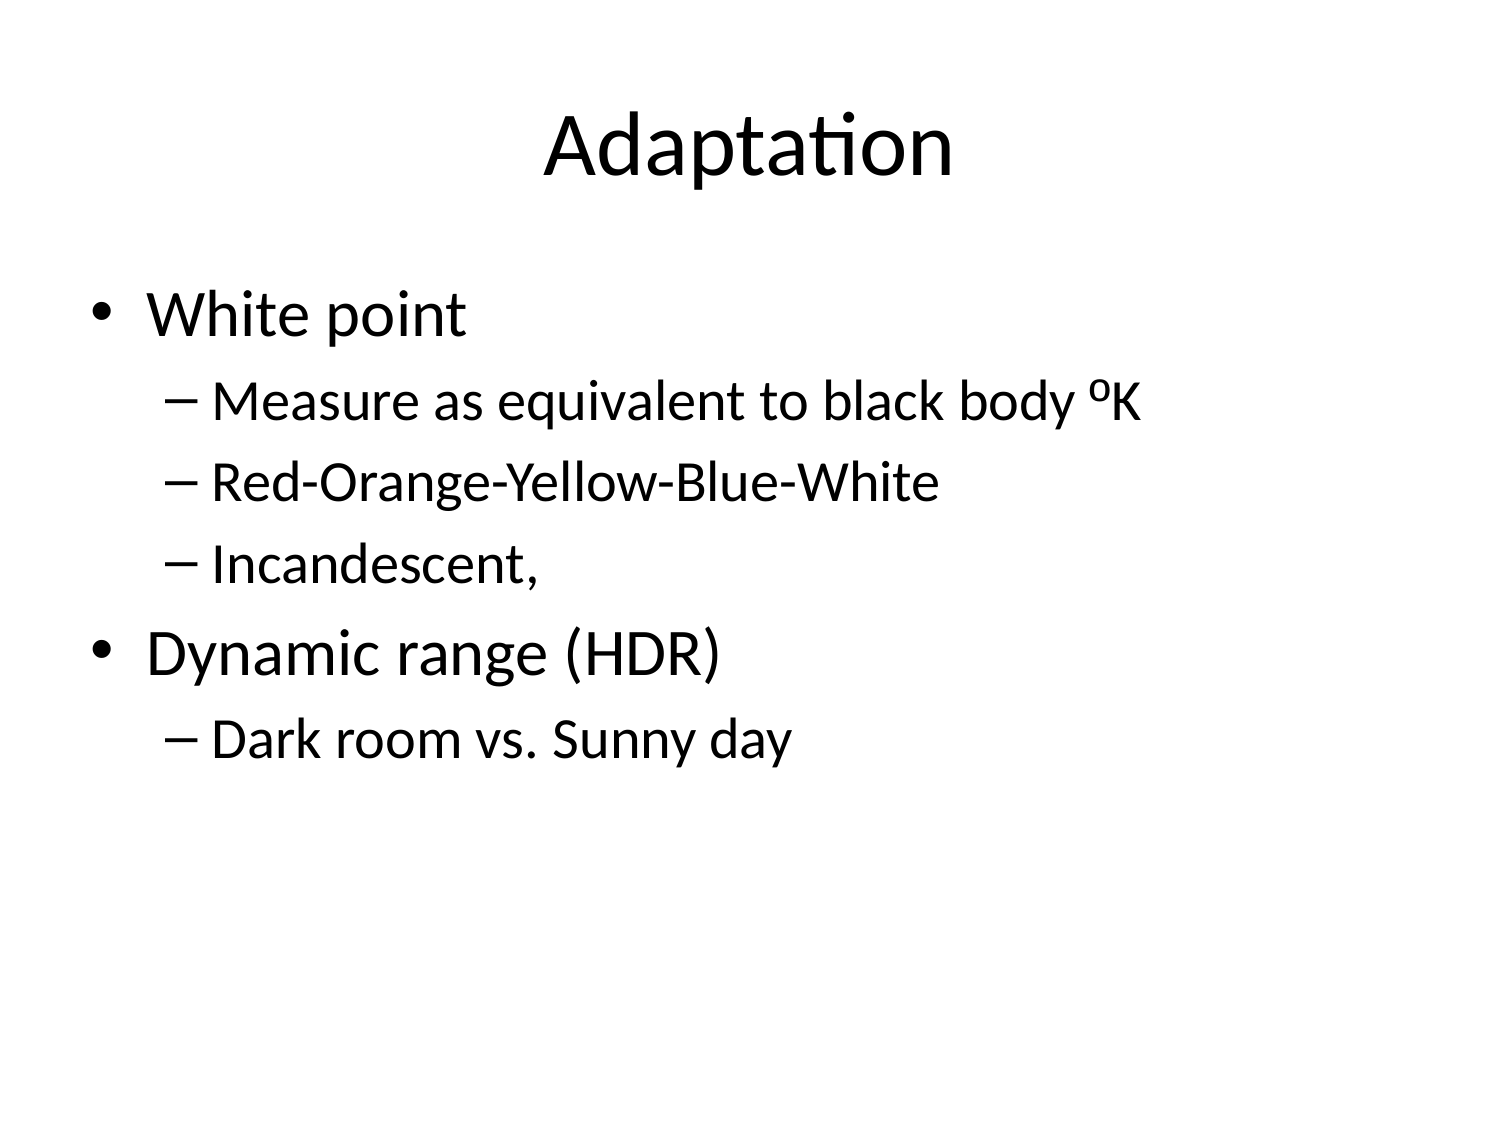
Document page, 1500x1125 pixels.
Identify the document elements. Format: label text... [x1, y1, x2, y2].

list White point Measure as equivalent to black body ºK Red-Orange-Yellow-Blue-White Incandescent, Dynamic range (HDR) Dark room vs. Sunny day [75, 262, 1425, 1005]
title Adaptation [75, 45, 1425, 233]
